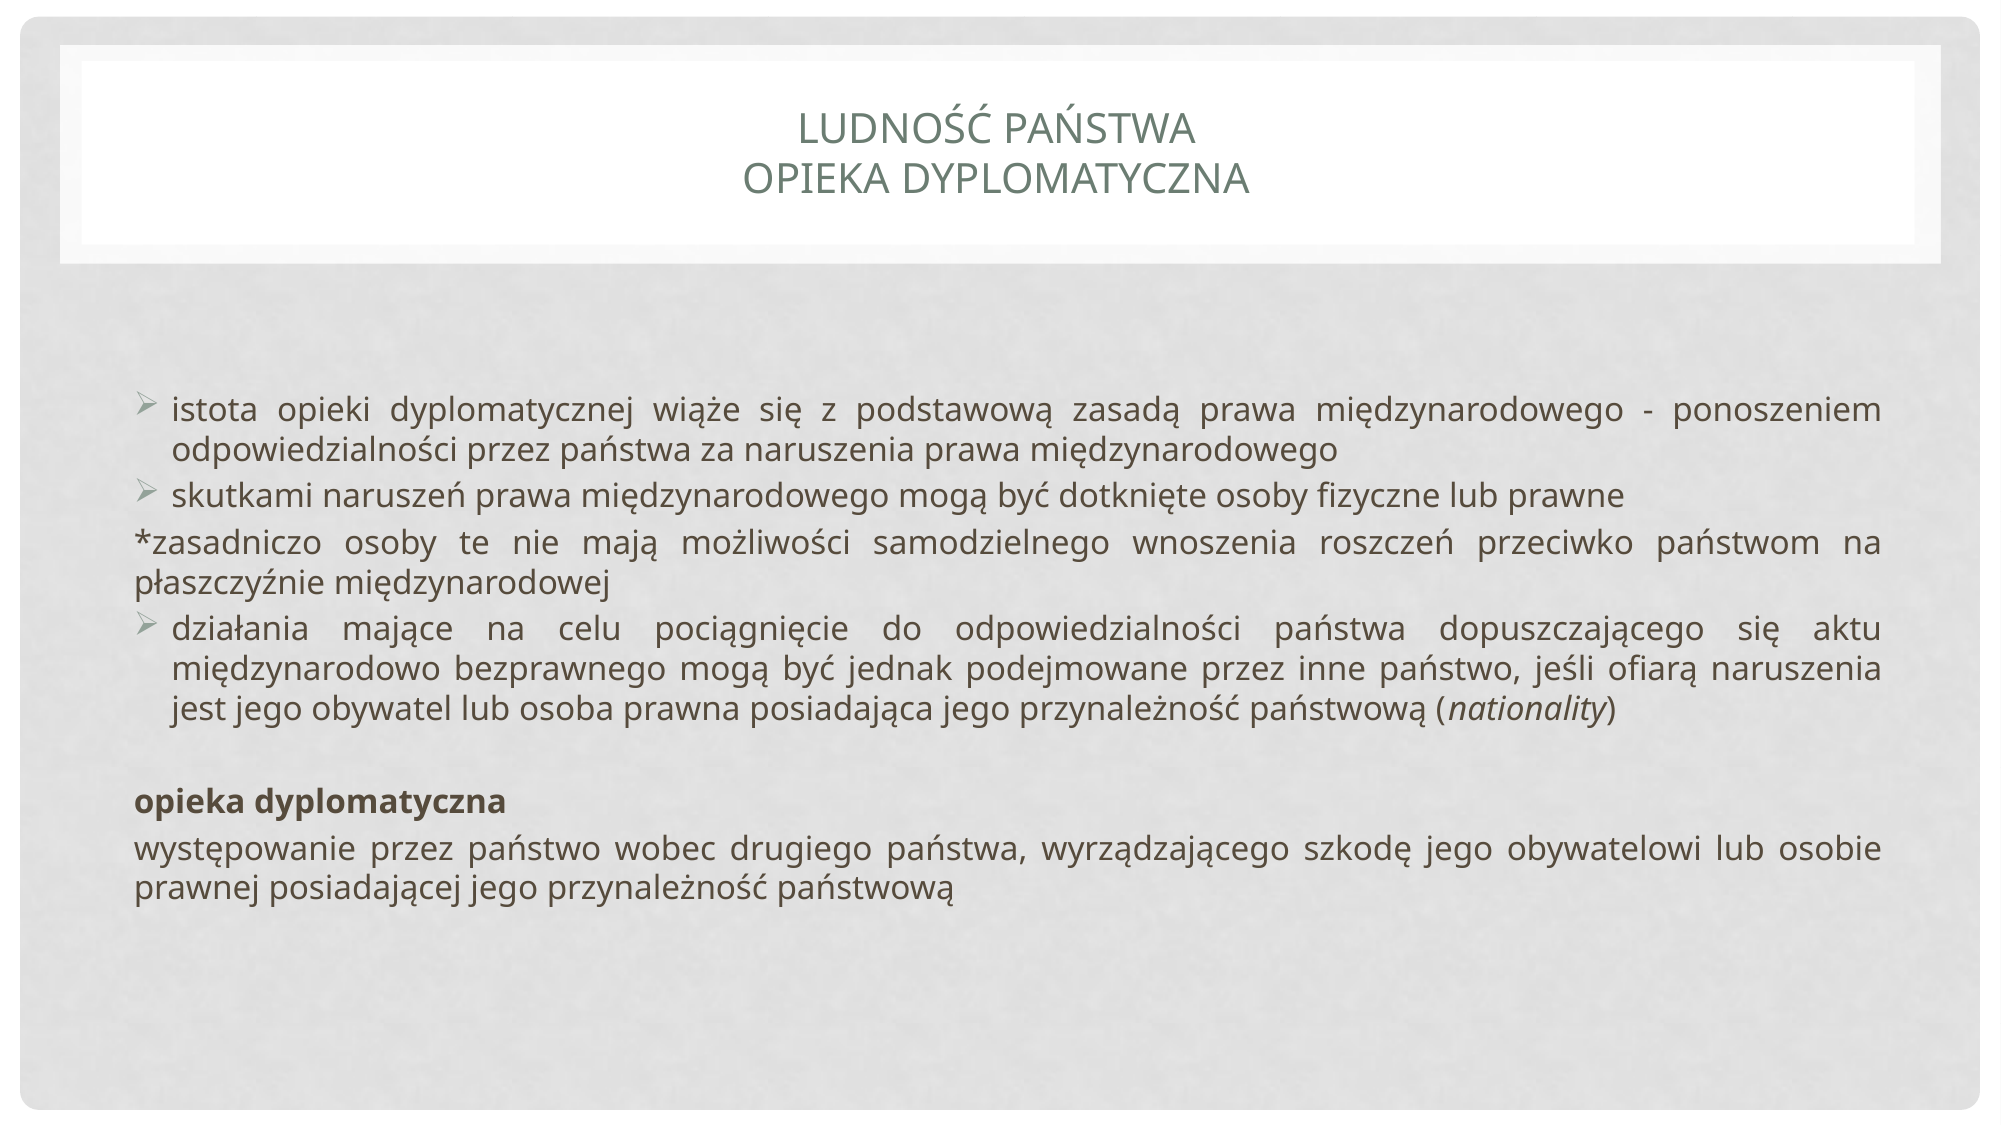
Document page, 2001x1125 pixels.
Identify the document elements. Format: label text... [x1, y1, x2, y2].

list istota opieki dyplomatycznej wiąże się z podstawową zasadą prawa międzynarodowego - ponoszeniem odpowiedzialności przez państwa za naruszenia prawa międzynarodowego skutkami naruszeń prawa międzynarodowego mogą być dotknięte osoby fizyczne lub prawne *zasadniczo osoby te nie mają możliwości samodzielnego wnoszenia roszczeń przeciwko państwom na płaszczyźnie międzynarodowej działania mające na celu pociągnięcie do odpowiedzialności państwa dopuszczającego się aktu międzynarodowo bezprawnego mogą być jednak podejmowane przez inne państwo, jeśli ofiarą naruszenia jest jego obywatel lub osoba prawna posiadająca jego przynależność państwową (nationality) opieka dyplomatyczna występowanie przez państwo wobec drugiego państwa, wyrządzającego szkodę jego obywatelowi lub osobie prawnej posiadającej jego przynależność państwową [99, 287, 1900, 1047]
title Ludność państwa opieka dyplomatyczna [93, 66, 1900, 238]
